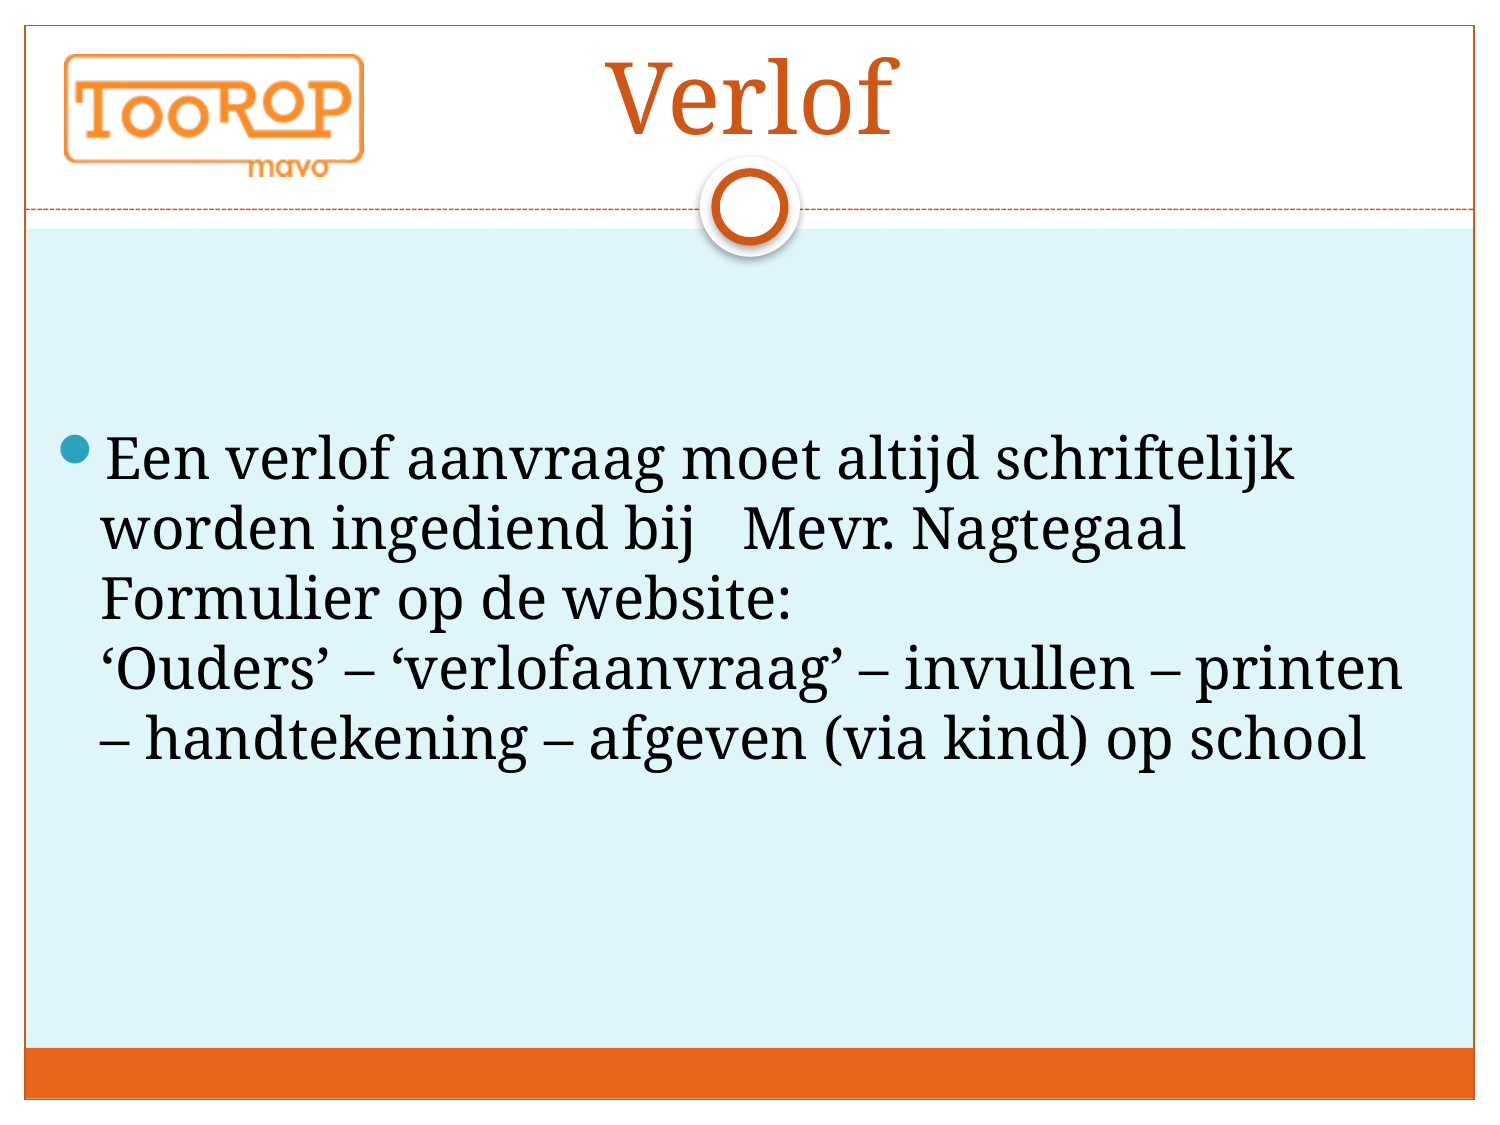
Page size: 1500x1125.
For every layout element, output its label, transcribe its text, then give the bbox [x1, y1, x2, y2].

picture [64, 54, 364, 177]
title Verlof [49, 37, 1450, 162]
list Een verlof aanvraag moet altijd schriftelijk worden ingediend bij Mevr. Nagtegaal Formulier op de website: ‘Ouders’ – ‘verlofaanvraag’ – invullen – printen – handtekening – afgeven (via kind) op school [41, 255, 1437, 1006]
